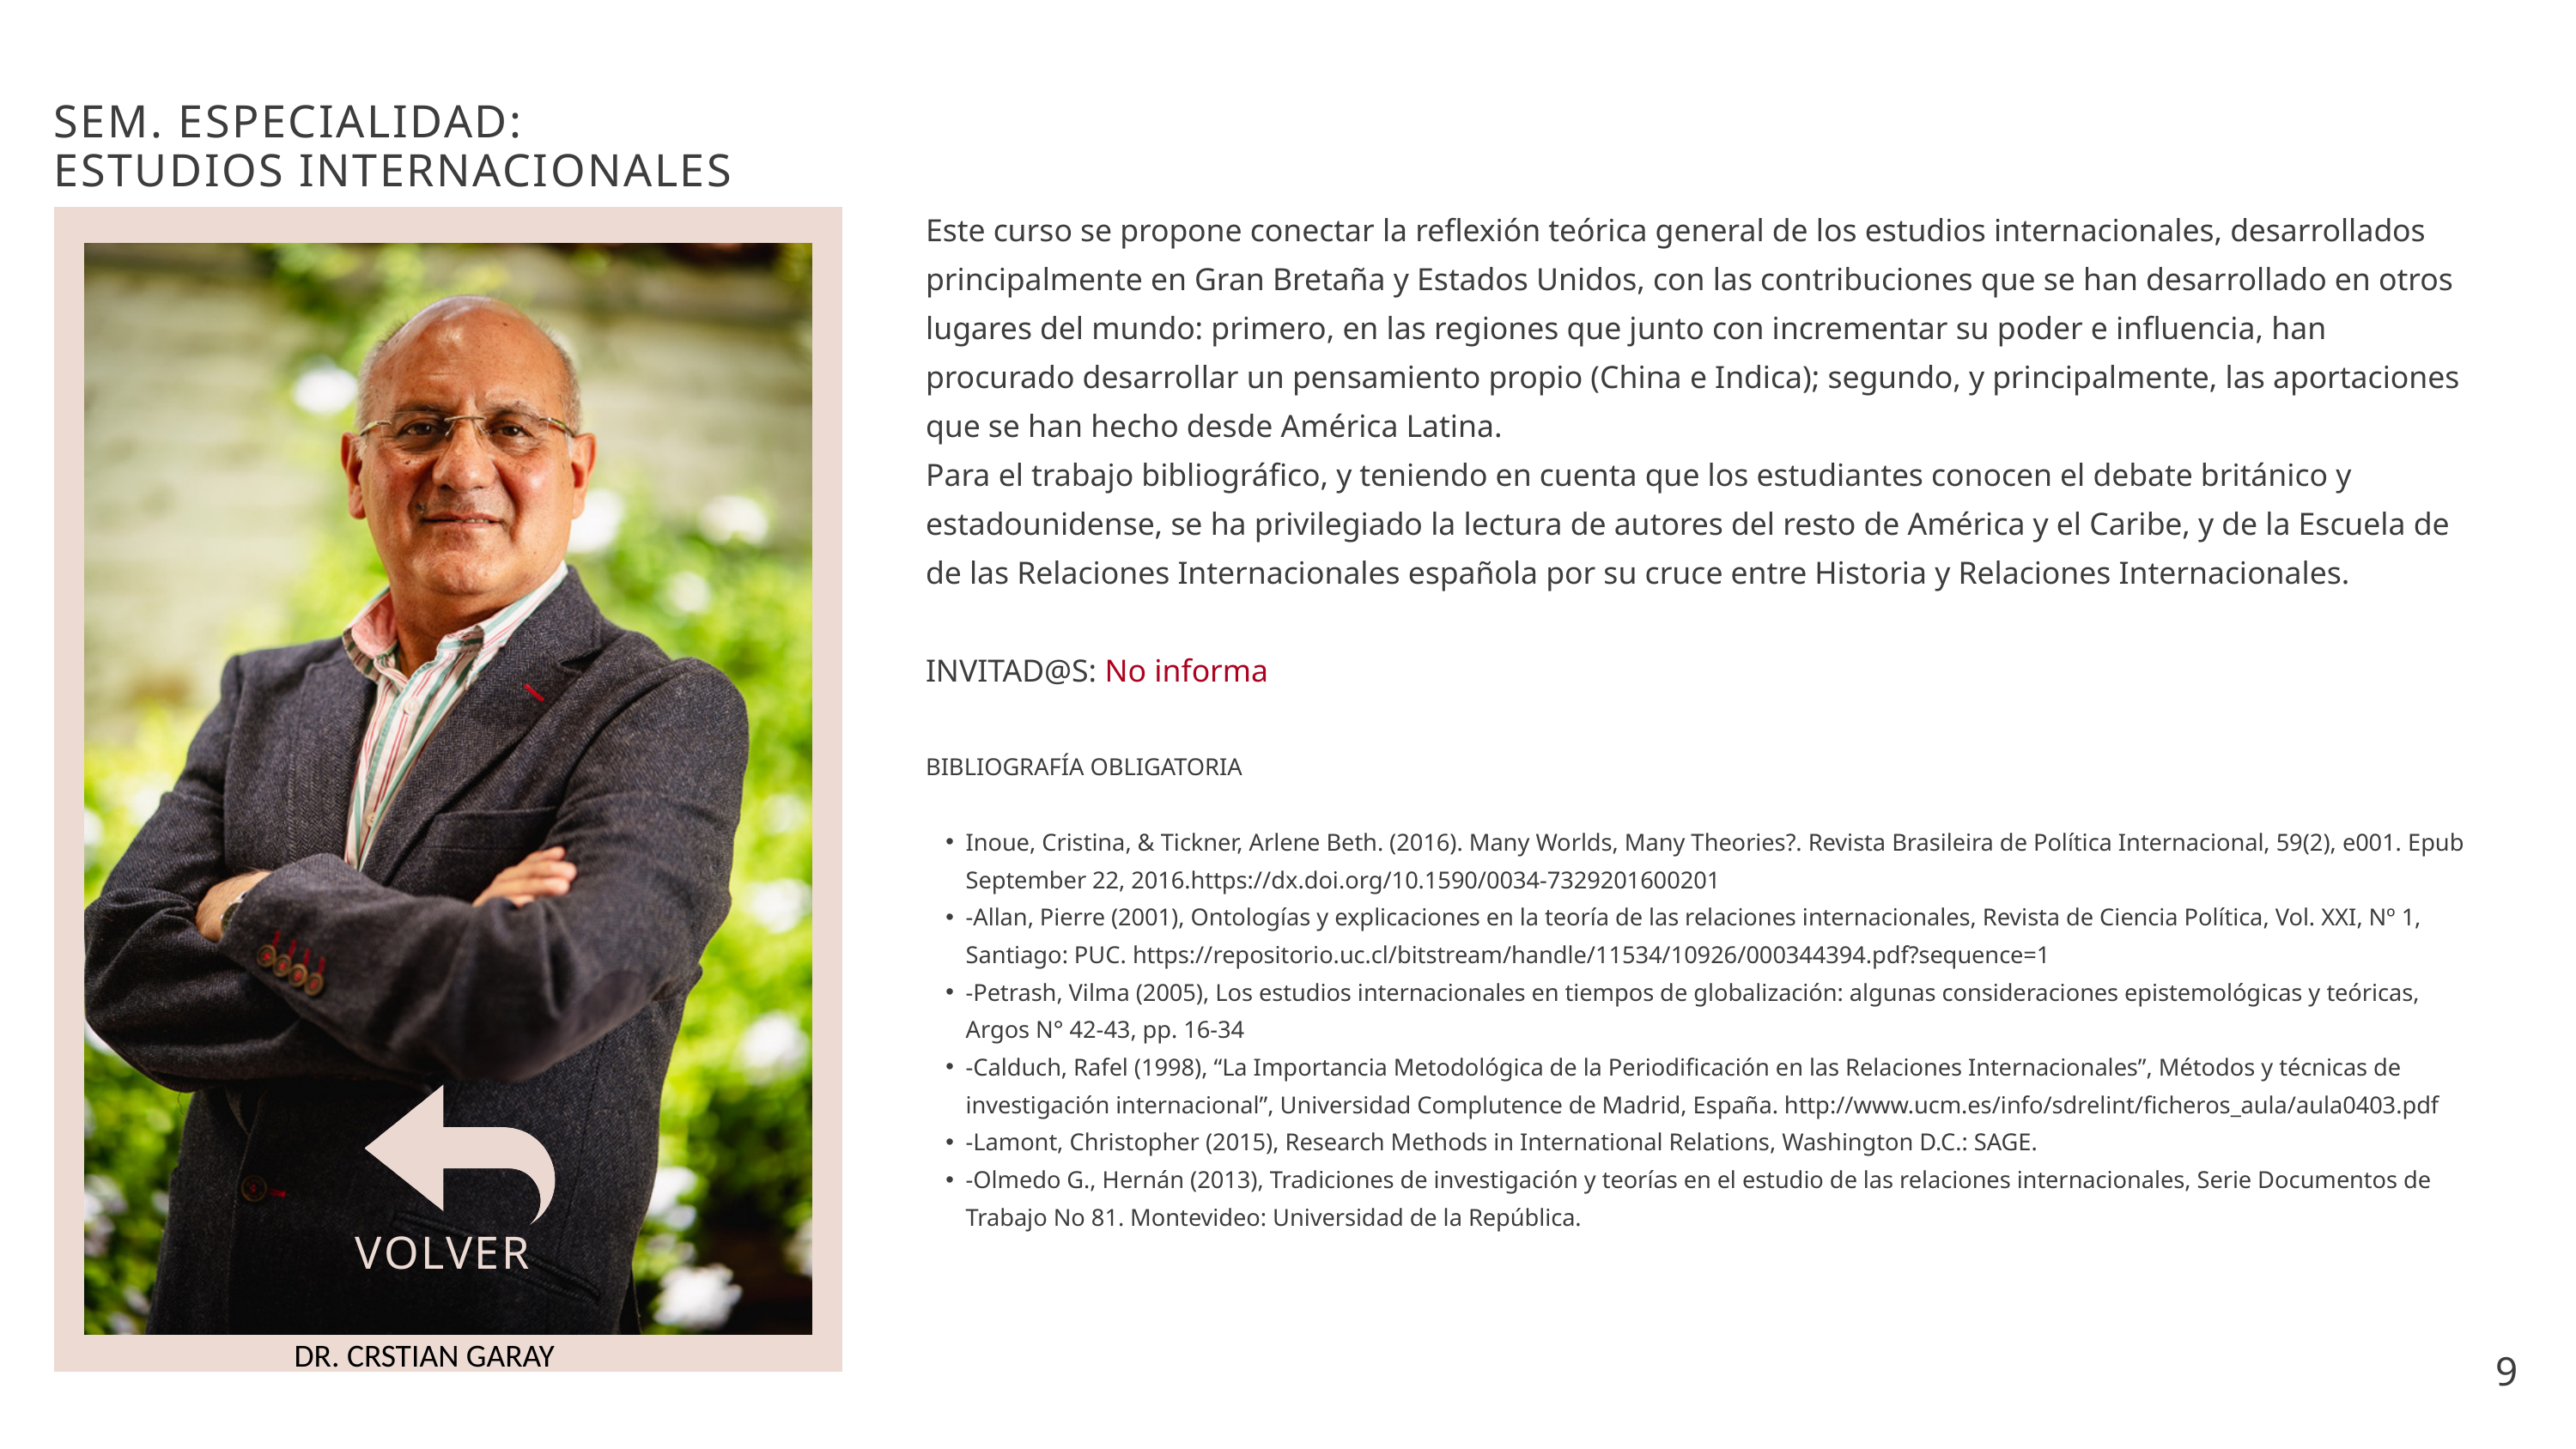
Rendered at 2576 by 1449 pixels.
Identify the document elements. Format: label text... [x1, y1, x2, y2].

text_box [38, 173, 859, 1396]
text_box 9 [2431, 1350, 2518, 1394]
text_box SEM. ESPECIALIDAD: ESTUDIOS INTERNACIONALES [54, 97, 1171, 197]
text_box Este curso se propone conectar la reflexión teórica general de los estudios internacionales, desarrollados principalmente en Gran Bretaña y Estados Unidos, con las contribuciones que se han desarrollado en otros lugares del mundo: primero, en las regiones que junto con incrementar su poder e influencia, han procurado desarrollar un pensamiento propio (China e Indica); segundo, y principalmente, las aportaciones que se han hecho desde América Latina. Para el trabajo bibliográfico, y teniendo en cuenta que los estudiantes conocen el debate británico y estadounidense, se ha privilegiado la lectura de autores del resto de América y el Caribe, y de la Escuela de de las Relaciones Internacionales española por su cruce entre Historia y Relaciones Internacionales. INVITAD@S: No informa BIBLIOGRAFÍA OBLIGATORIA Inoue, Cristina, & Tickner, Arlene Beth. (2016). Many Worlds, Many Theories?. Revista Brasileira de Política Internacional, 59(2), e001. Epub September 22, 2016.https://dx.doi.org/10.1590/0034-7329201600201 -Allan, Pierre (2001), Ontologías y explicaciones en la teoría de las relaciones internacionales, Revista de Ciencia Política, Vol. XXI, Nº 1, Santiago: PUC. https://repositorio.uc.cl/bitstream/handle/11534/10926/000344394.pdf?sequence=1 -Petrash, Vilma (2005), Los estudios internacionales en tiempos de globalización: algunas consideraciones epistemológicas y teóricas, Argos N° 42-43, pp. 16-34 -Calduch, Rafel (1998), “La Importancia Metodológica de la Periodificación en las Relaciones Internacionales”, Métodos y técnicas de investigación internacional”, Universidad Complutence de Madrid, España. http://www.ucm.es/info/sdrelint/ficheros_aula/aula0403.pdf -Lamont, Christopher (2015), Research Methods in International Relations, Washington D.C.: SAGE. -Olmedo G., Hernán (2013), Tradiciones de investigación y teorías en el estudio de las relaciones internacionales, Serie Documentos de Trabajo No 81. Montevideo: Universidad de la República. [926, 198, 2475, 1324]
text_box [53, 206, 843, 1372]
